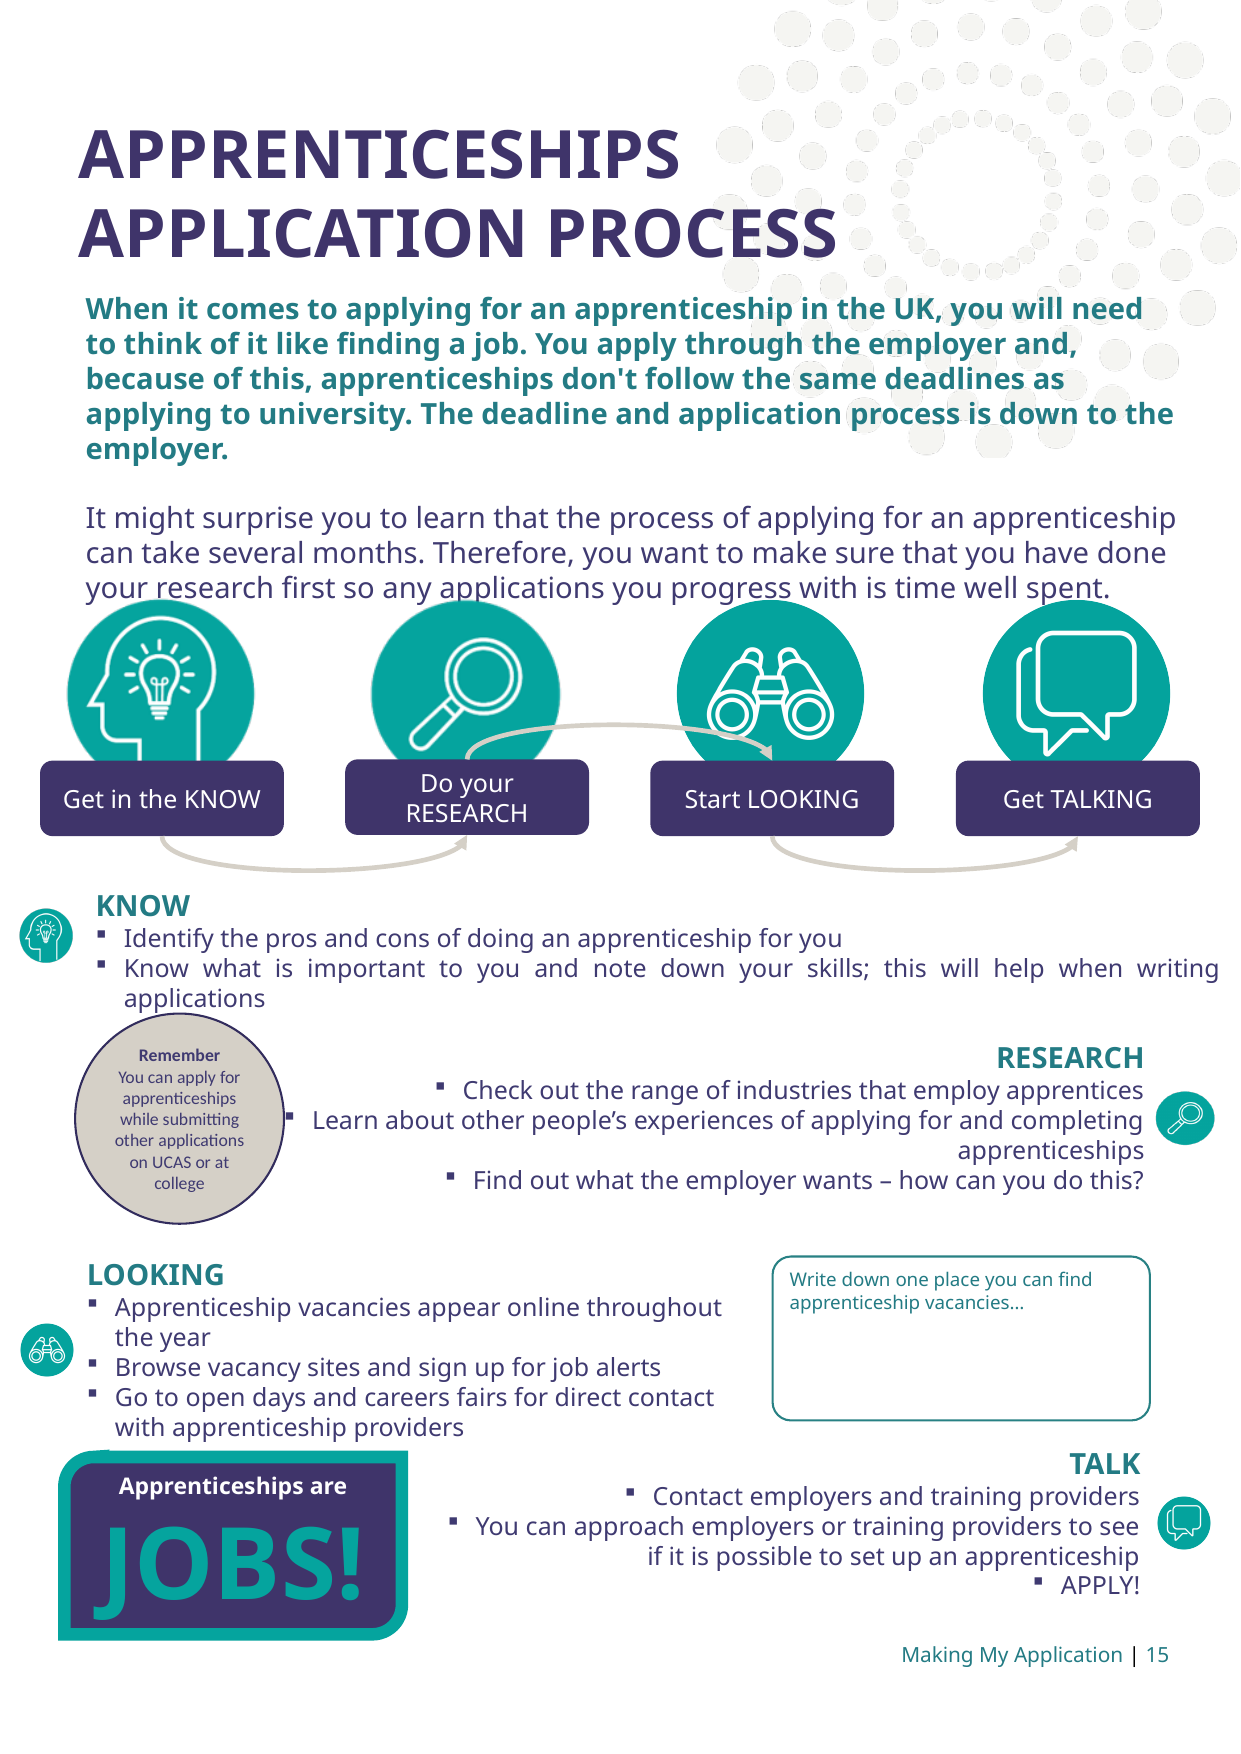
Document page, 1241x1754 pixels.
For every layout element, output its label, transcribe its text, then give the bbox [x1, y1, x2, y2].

text_box Remember You can apply for apprenticeships while submitting other applications on UCAS or at college [74, 1012, 286, 1225]
picture [16, 1320, 77, 1380]
text_box When it comes to applying for an apprenticeship in the UK, you will need to think of it like finding a job. You apply through the employer and, because of this, apprenticeships don't follow the same deadlines as applying to university. The deadline and application process is down to the employer. It might surprise you to learn that the process of applying for an apprenticeship can take several months. Therefore, you want to make sure that you have done your research first so any applications you progress with is time well spent. [70, 282, 1193, 588]
picture [1152, 1088, 1218, 1148]
picture [1154, 1493, 1214, 1553]
picture [712, 0, 1240, 458]
text_box Write down one place you can find apprenticeship vacancies… [774, 1260, 1150, 1321]
text_box KNOW Identify the pros and cons of doing an apprenticeship for you Know what is important to you and note down your skills; this will help when writing applications [5, 880, 1237, 1020]
text_box [773, 1265, 1151, 1422]
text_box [40, 588, 1200, 837]
text_box [778, 1255, 1144, 1260]
text_box Making My Application | 15 [774, 1634, 1184, 1675]
text_box LOOKING Apprenticeship vacancies appear online throughout the year Browse vacancy sites and sign up for job alerts Go to open days and careers fairs for direct contact with apprenticeship providers [0, 1248, 773, 1449]
text_box RESEARCH Check out the range of industries that employ apprentices Learn about other people’s experiences of applying for and completing apprenticeships Find out what the employer wants – how can you do this? [241, 1031, 1234, 1202]
text_box APPRENTICESHIPS APPLICATION PROCESS [64, 103, 712, 279]
text_box TALK Contact employers and training providers You can approach employers or training providers to see if it is possible to set up an apprenticeship APPLY! [339, 1437, 1230, 1608]
picture [16, 905, 76, 966]
text_box Apprenticeships are JOBS! [63, 1455, 403, 1636]
